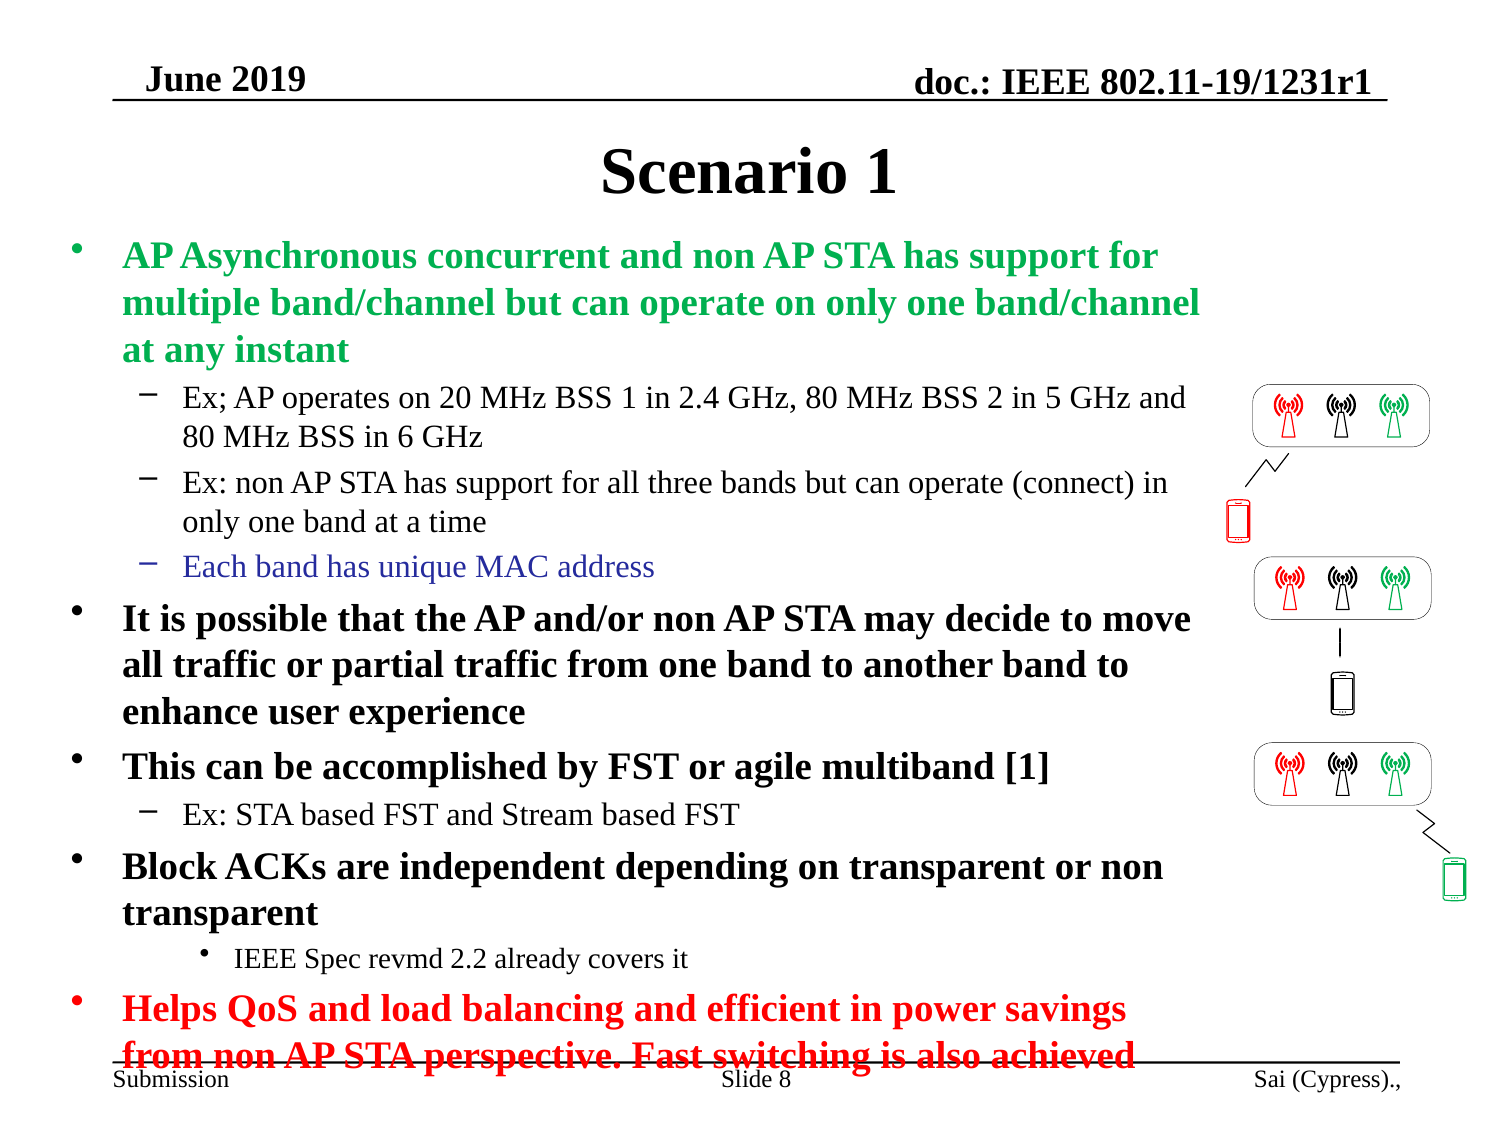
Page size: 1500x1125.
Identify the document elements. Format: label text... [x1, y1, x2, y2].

picture [1224, 382, 1468, 903]
slide_number Slide 8 [712, 1061, 801, 1093]
footer Sai (Cypress)., [949, 1061, 1402, 1093]
list AP Asynchronous concurrent and non AP STA has support for multiple band/channel but can operate on only one band/channel at any instant Ex; AP operates on 20 MHz BSS 1 in 2.4 GHz, 80 MHz BSS 2 in 5 GHz and 80 MHz BSS in 6 GHz Ex: non AP STA has support for all three bands but can operate (connect) in only one band at a time Each band has unique MAC address It is possible that the AP and/or non AP STA may decide to move all traffic or partial traffic from one band to another band to enhance user experience This can be accomplished by FST or agile multiband [1] Ex: STA based FST and Stream based FST Block ACKs are independent depending on transparent or non transparent IEEE Spec revmd 2.2 already covers it Helps QoS and load balancing and efficient in power savings from non AP STA perspective. Fast switching is also achieved [55, 221, 1225, 1093]
title Scenario 1 [112, 112, 1388, 223]
